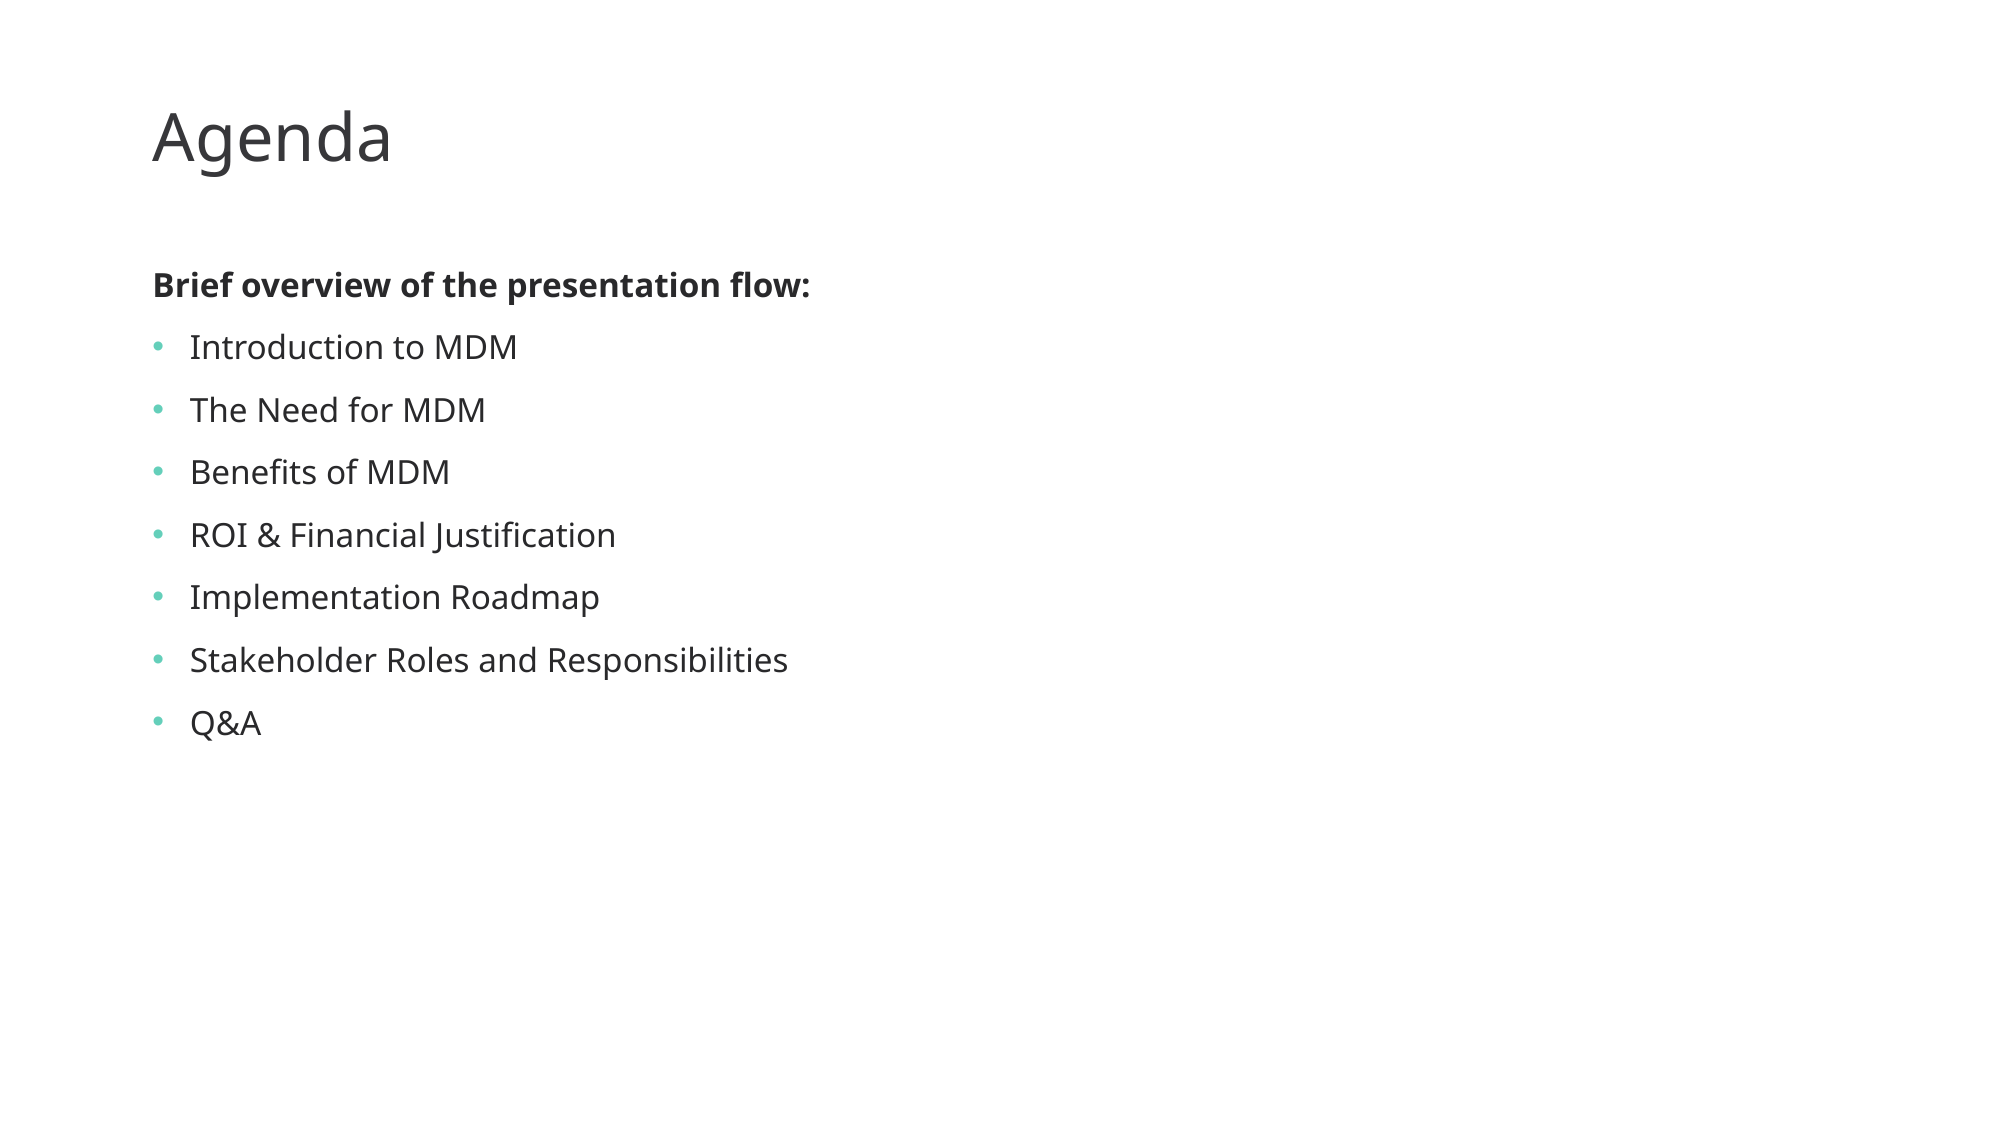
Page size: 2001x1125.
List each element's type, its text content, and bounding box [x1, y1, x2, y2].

title Agenda [137, 59, 1863, 220]
list Brief overview of the presentation flow: Introduction to MDM The Need for MDM Benefits of MDM ROI & Financial Justification Implementation Roadmap Stakeholder Roles and Responsibilities Q&A [137, 254, 1039, 1014]
